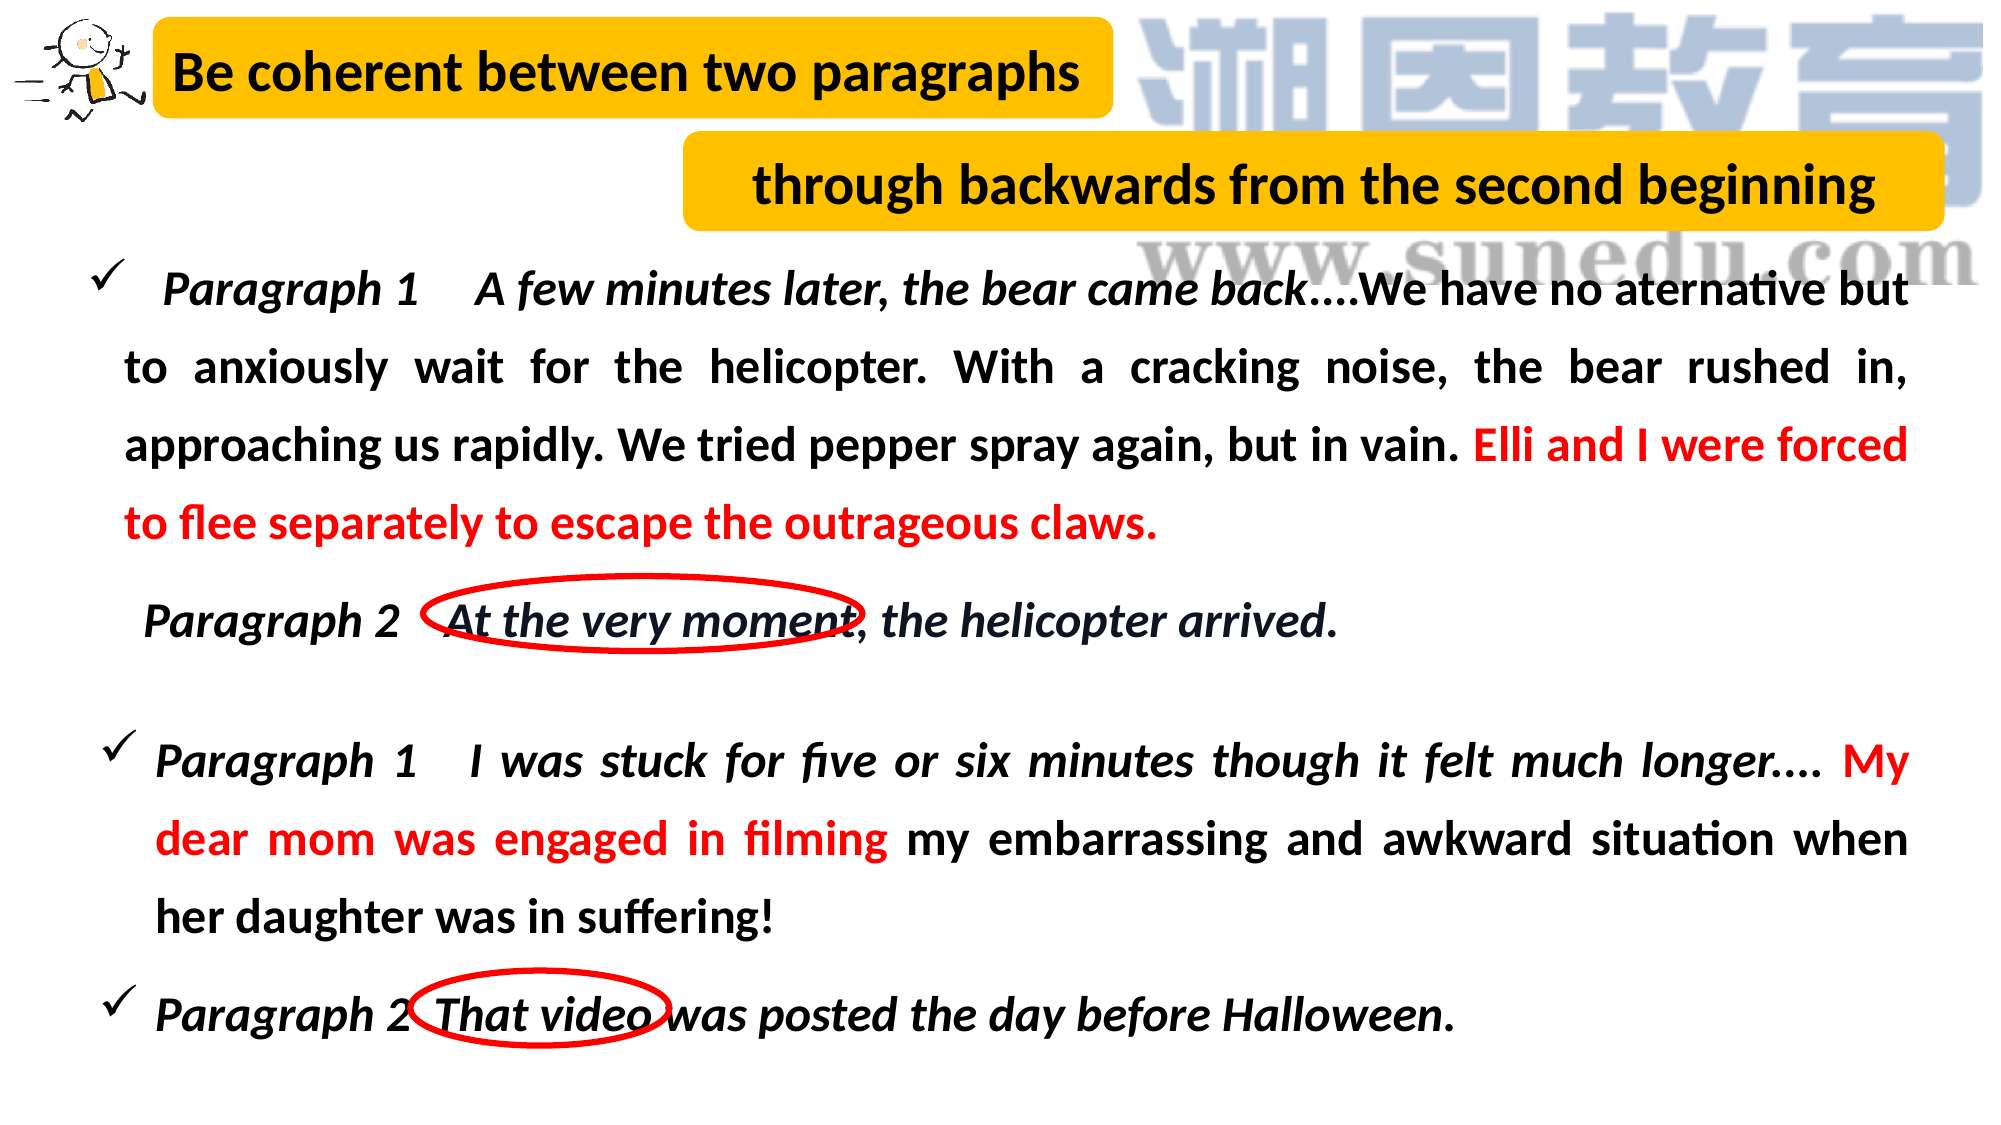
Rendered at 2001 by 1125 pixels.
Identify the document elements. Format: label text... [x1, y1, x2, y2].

text_box Paragraph 1 I was stuck for five or six minutes though it felt much longer.... My dear mom was engaged in filming my embarrassing and awkward situation when her daughter was in suffering! Paragraph 2 That video was posted the day before Halloween. [46, 701, 1925, 1073]
picture [1134, 10, 1983, 285]
text_box Paragraph 1 A few minutes later, the bear came back....We have no aternative but to anxiously wait for the helicopter. With a cracking noise, the bear rushed in, approaching us rapidly. We tried pepper spray again, but in vain. Elli and I were forced to flee separately to escape the outrageous claws. Paragraph 2 At the very moment, the helicopter arrived. [72, 229, 1925, 701]
text_box [410, 970, 670, 1046]
text_box through backwards from the second beginning [682, 130, 1946, 233]
text_box [423, 576, 863, 652]
text_box Be coherent between two paragraphs [156, 15, 1115, 120]
picture [0, 11, 156, 133]
